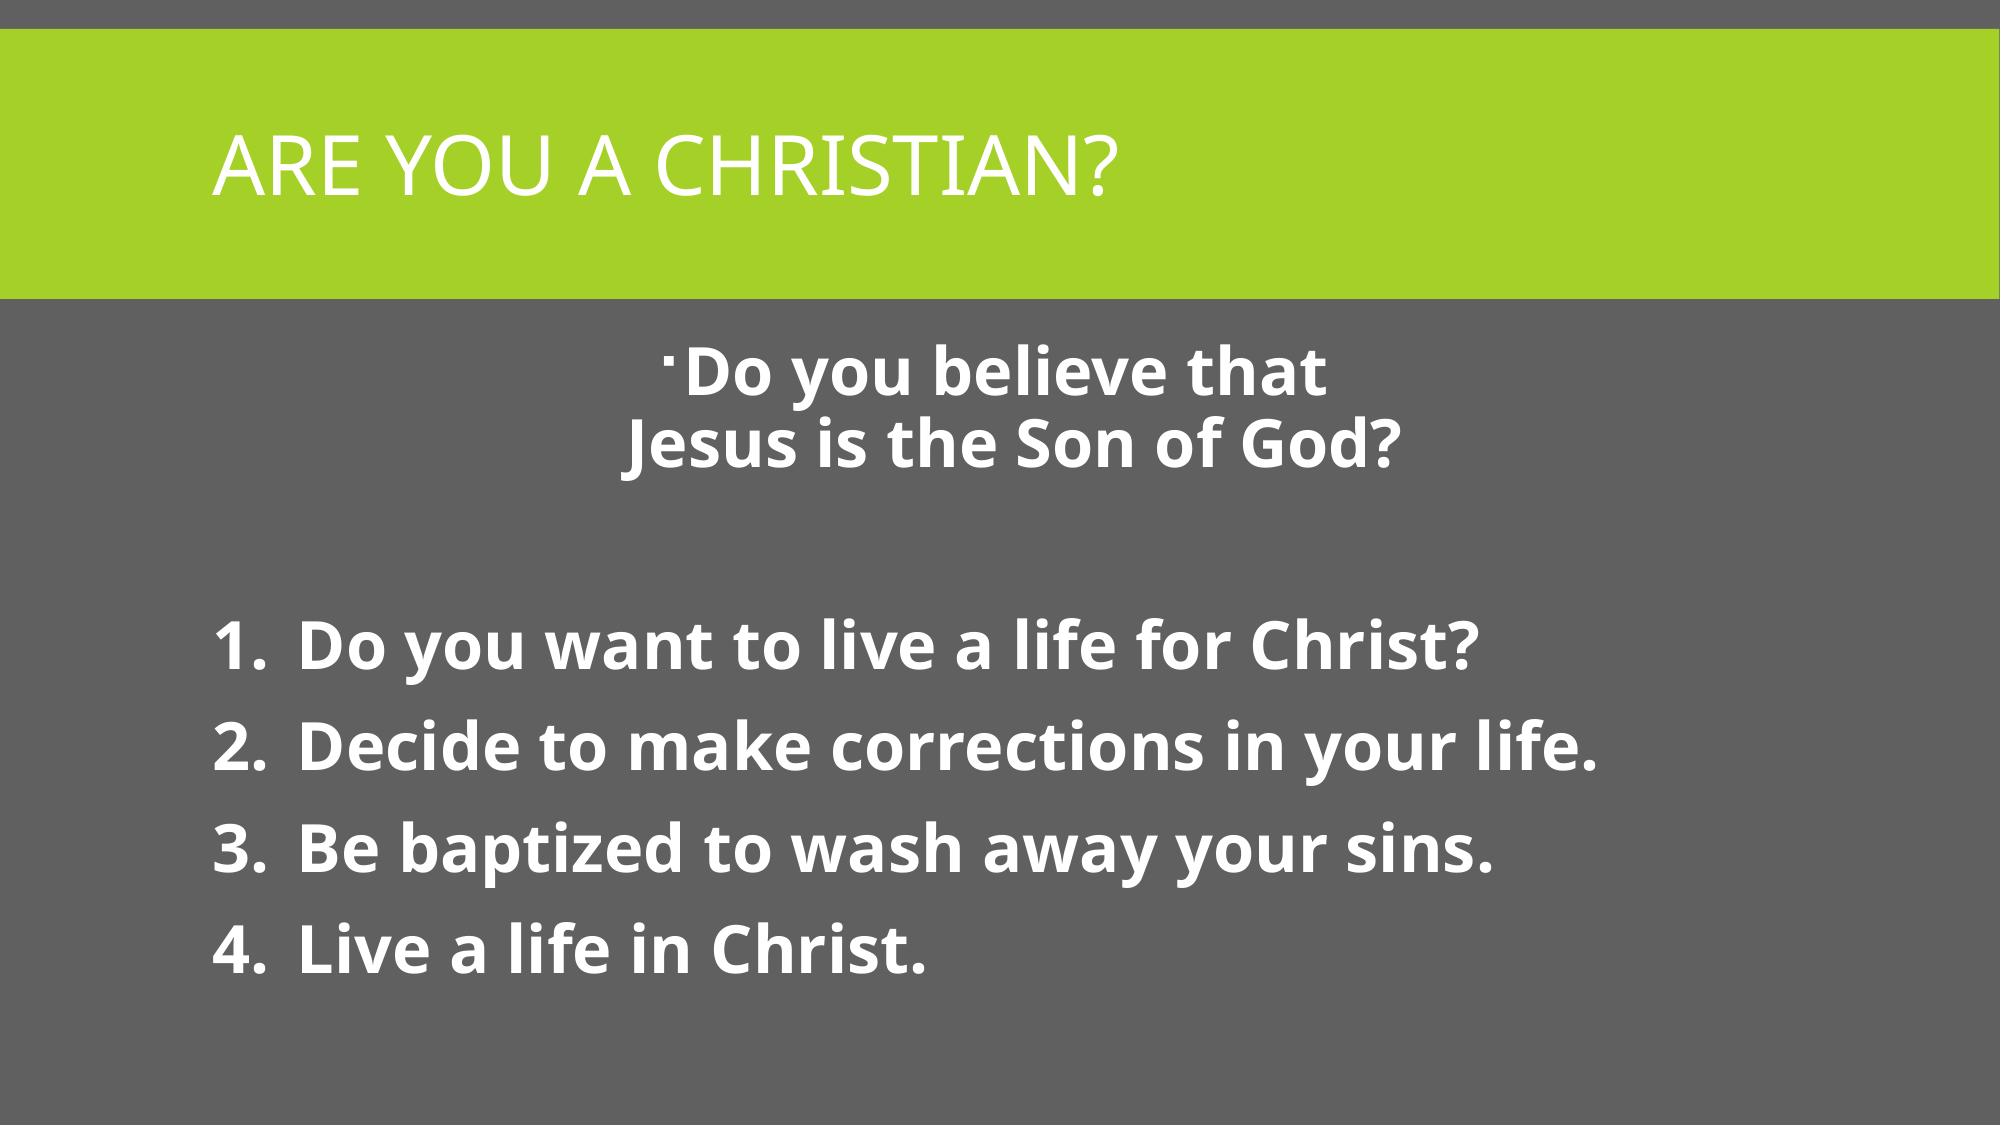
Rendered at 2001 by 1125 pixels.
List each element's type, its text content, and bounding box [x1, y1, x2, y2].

list Do you believe that Jesus is the Son of God? Do you want to live a life for Christ? Decide to make corrections in your life. Be baptized to wash away your sins. Live a life in Christ. [197, 329, 1803, 1020]
title Are you a Christian? [197, 46, 1803, 295]
